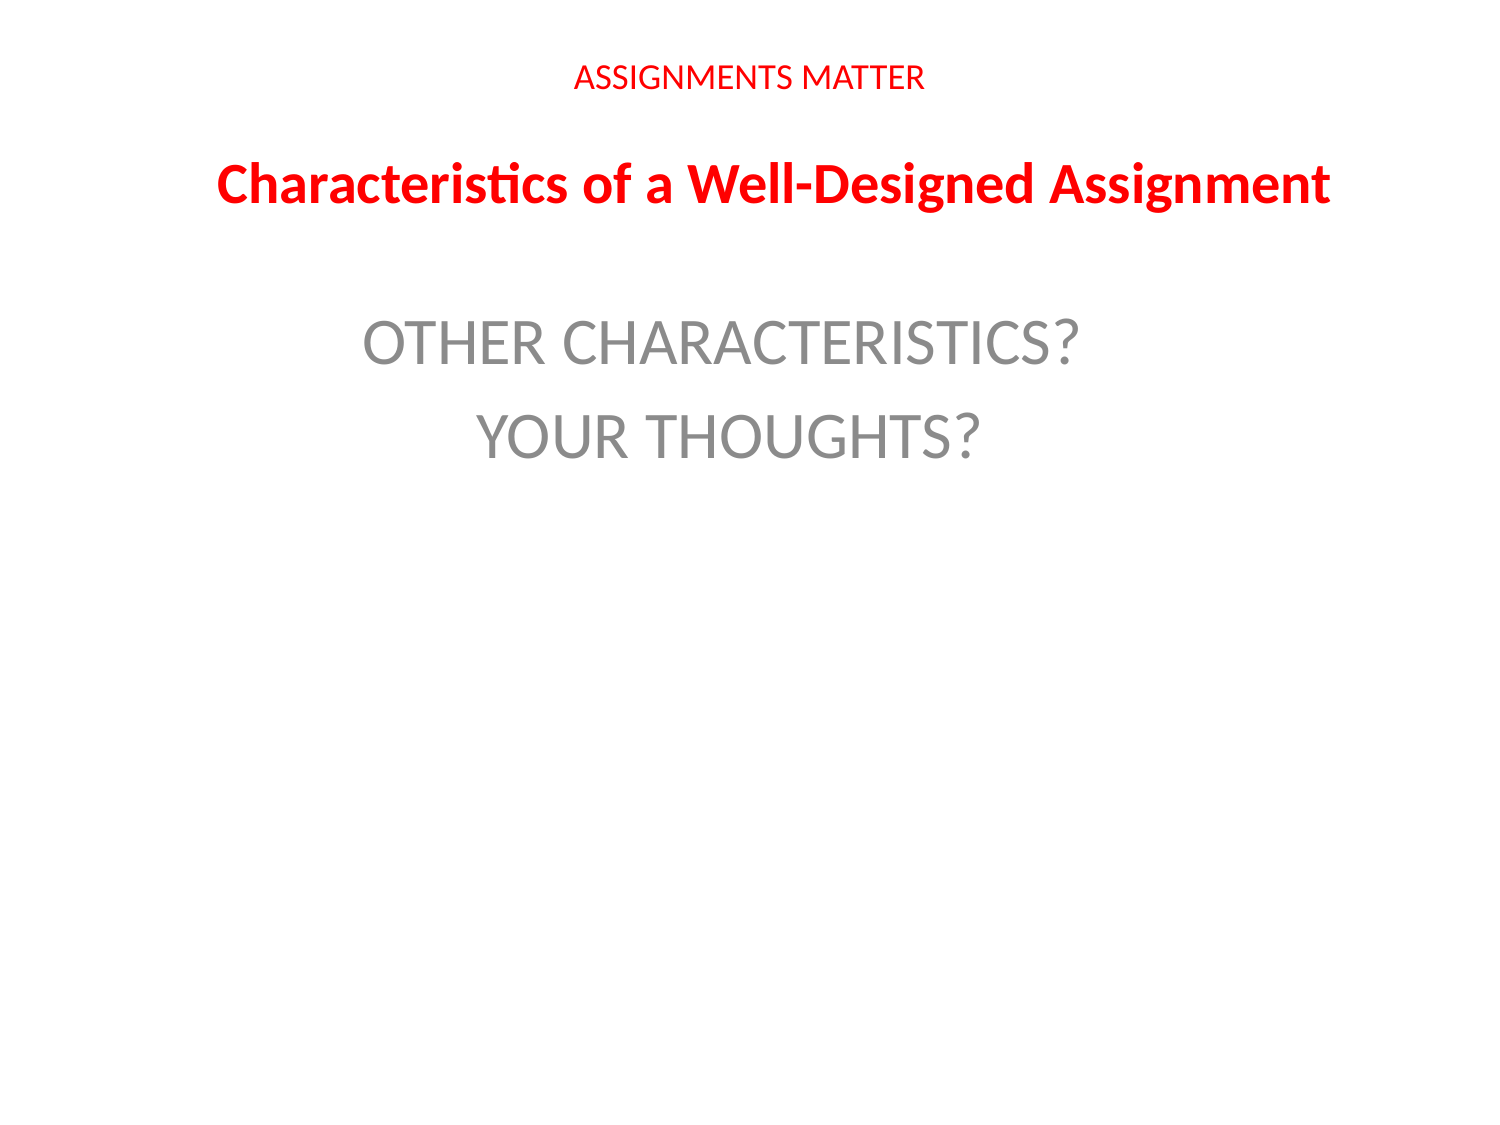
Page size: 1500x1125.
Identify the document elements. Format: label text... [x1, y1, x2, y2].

subtitle Characteristics of a Well-Designed Assignment OTHER CHARACTERISTICS? YOUR THOUGHTS? [0, 137, 1475, 1075]
title ASSIGNMENTS MATTER [112, 0, 1388, 137]
